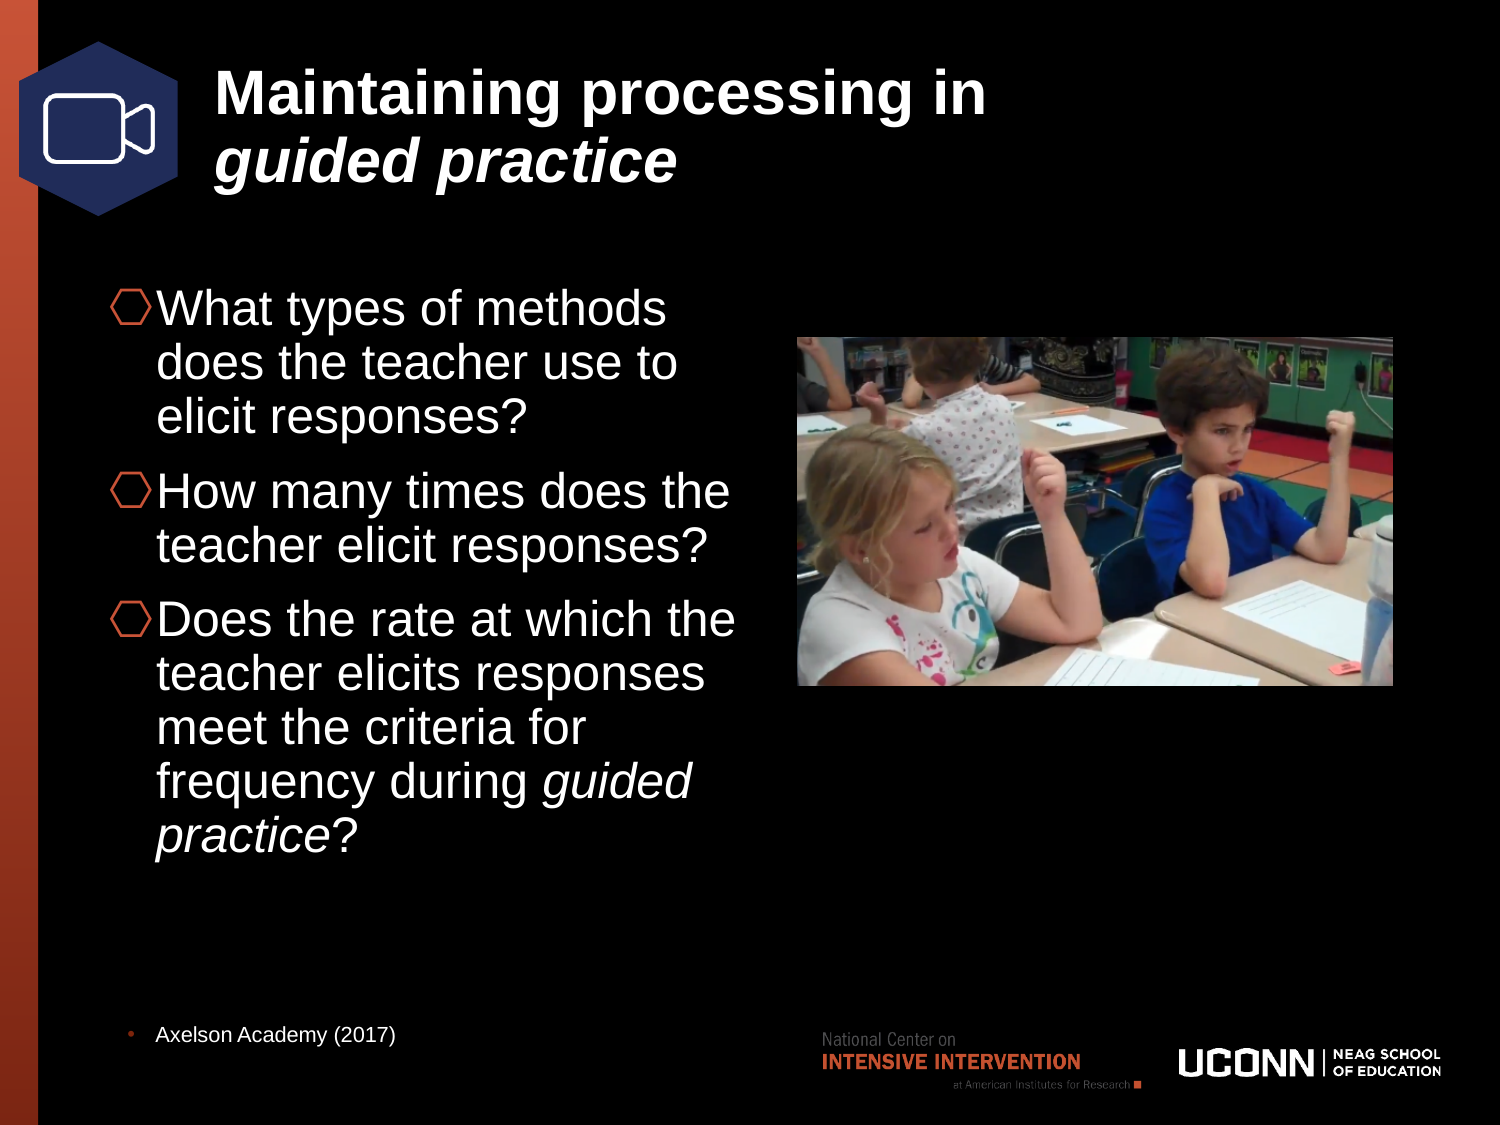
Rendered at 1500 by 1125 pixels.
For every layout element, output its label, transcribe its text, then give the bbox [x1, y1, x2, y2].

title Maintaining processing in guided practice [199, 53, 1437, 204]
picture [797, 337, 1393, 686]
picture [818, 1026, 1146, 1094]
picture [1179, 1048, 1441, 1077]
picture [43, 93, 155, 164]
list What types of methods does the teacher use to elicit responses? How many times does the teacher elicit responses? Does the rate at which the teacher elicits responses meet the criteria for frequency during guided practice? [94, 274, 773, 978]
text_box Axelson Academy (2017) [112, 1013, 716, 1089]
